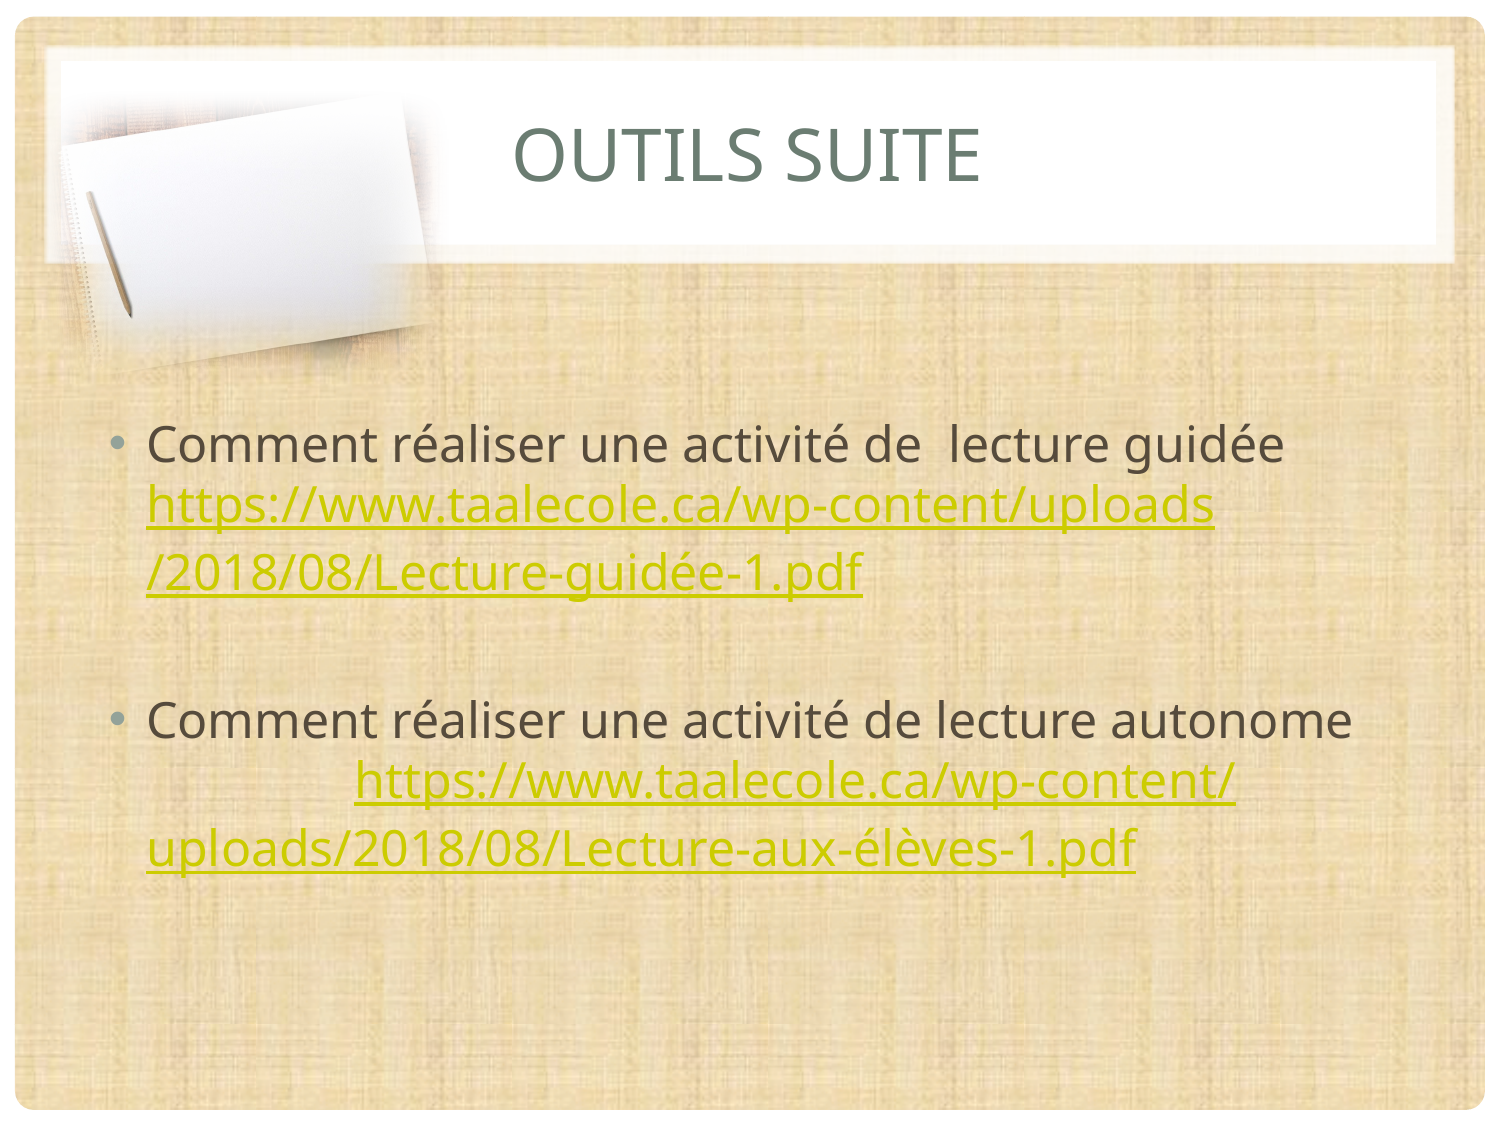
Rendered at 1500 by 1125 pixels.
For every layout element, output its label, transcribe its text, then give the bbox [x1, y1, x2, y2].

title OUTILS Suite [69, 66, 1425, 238]
picture [14, 16, 1485, 1110]
list Comment réaliser une activité de lecture guidée https://www.taalecole.ca/wp-content/uploads/2018/08/Lecture-guidée-1.pdf Comment réaliser une activité de lecture autonome https://www.taalecole.ca/wp-content/uploads/2018/08/Lecture-aux-élèves-1.pdf [75, 404, 1425, 986]
